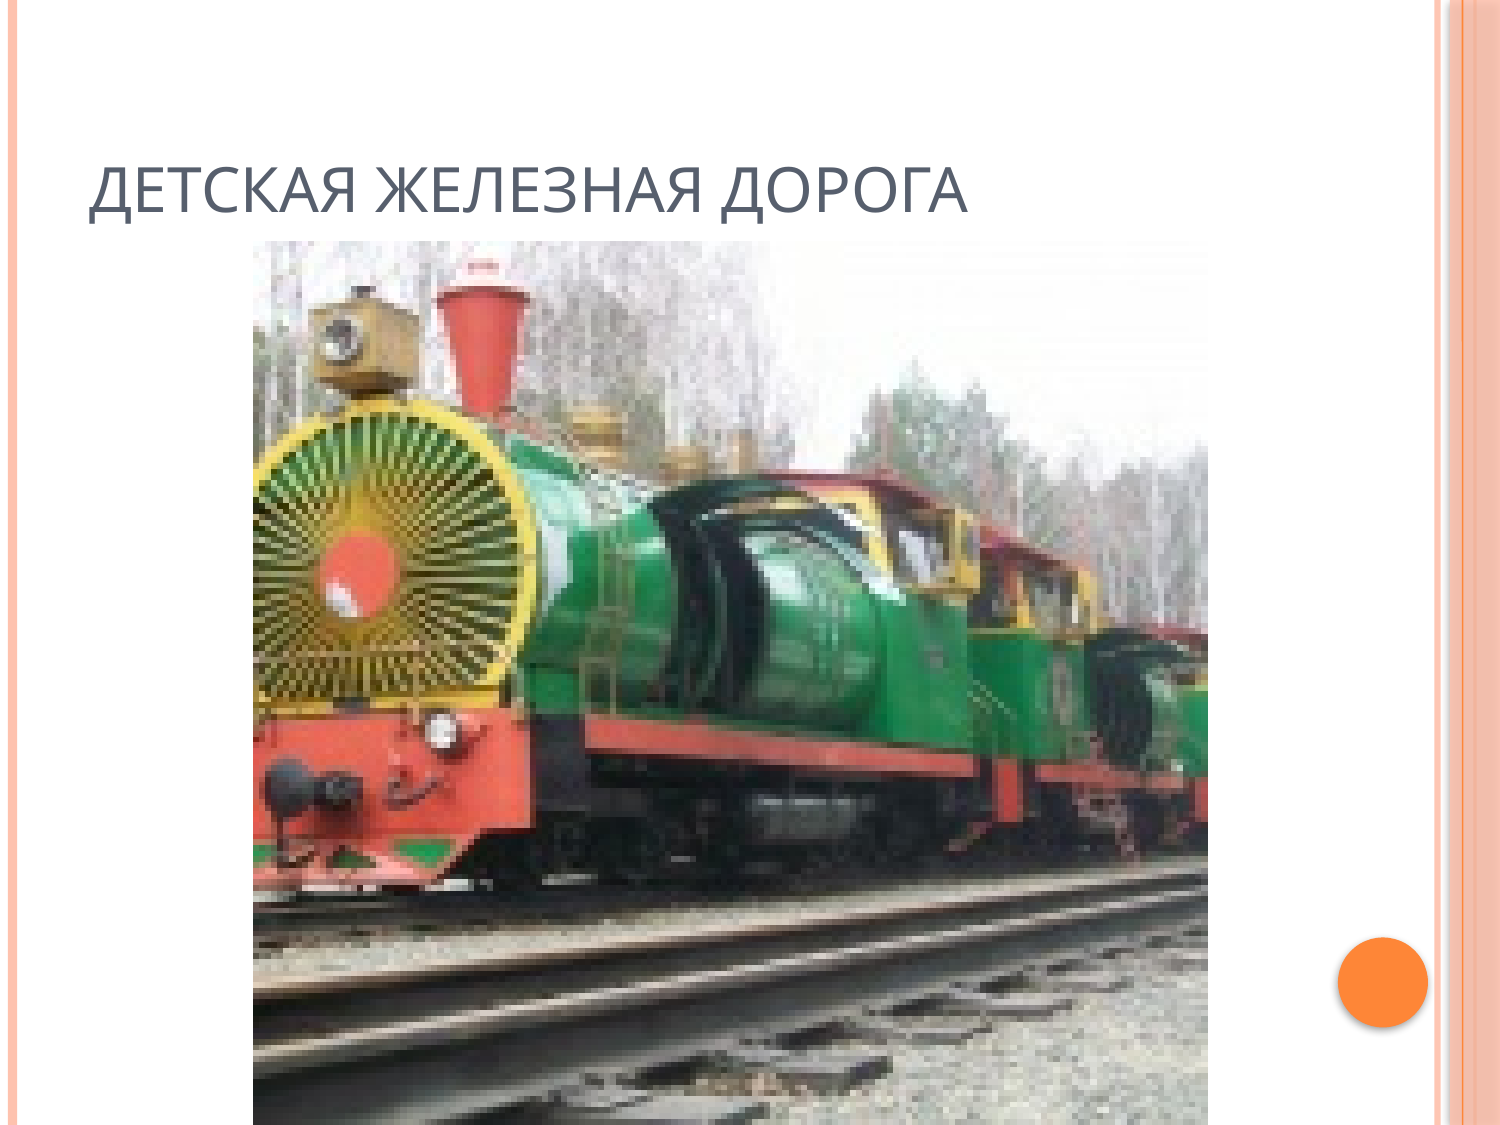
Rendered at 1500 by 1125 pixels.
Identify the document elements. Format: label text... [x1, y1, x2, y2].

title Детская железная дорога [75, 45, 1300, 233]
picture [253, 241, 1209, 1125]
